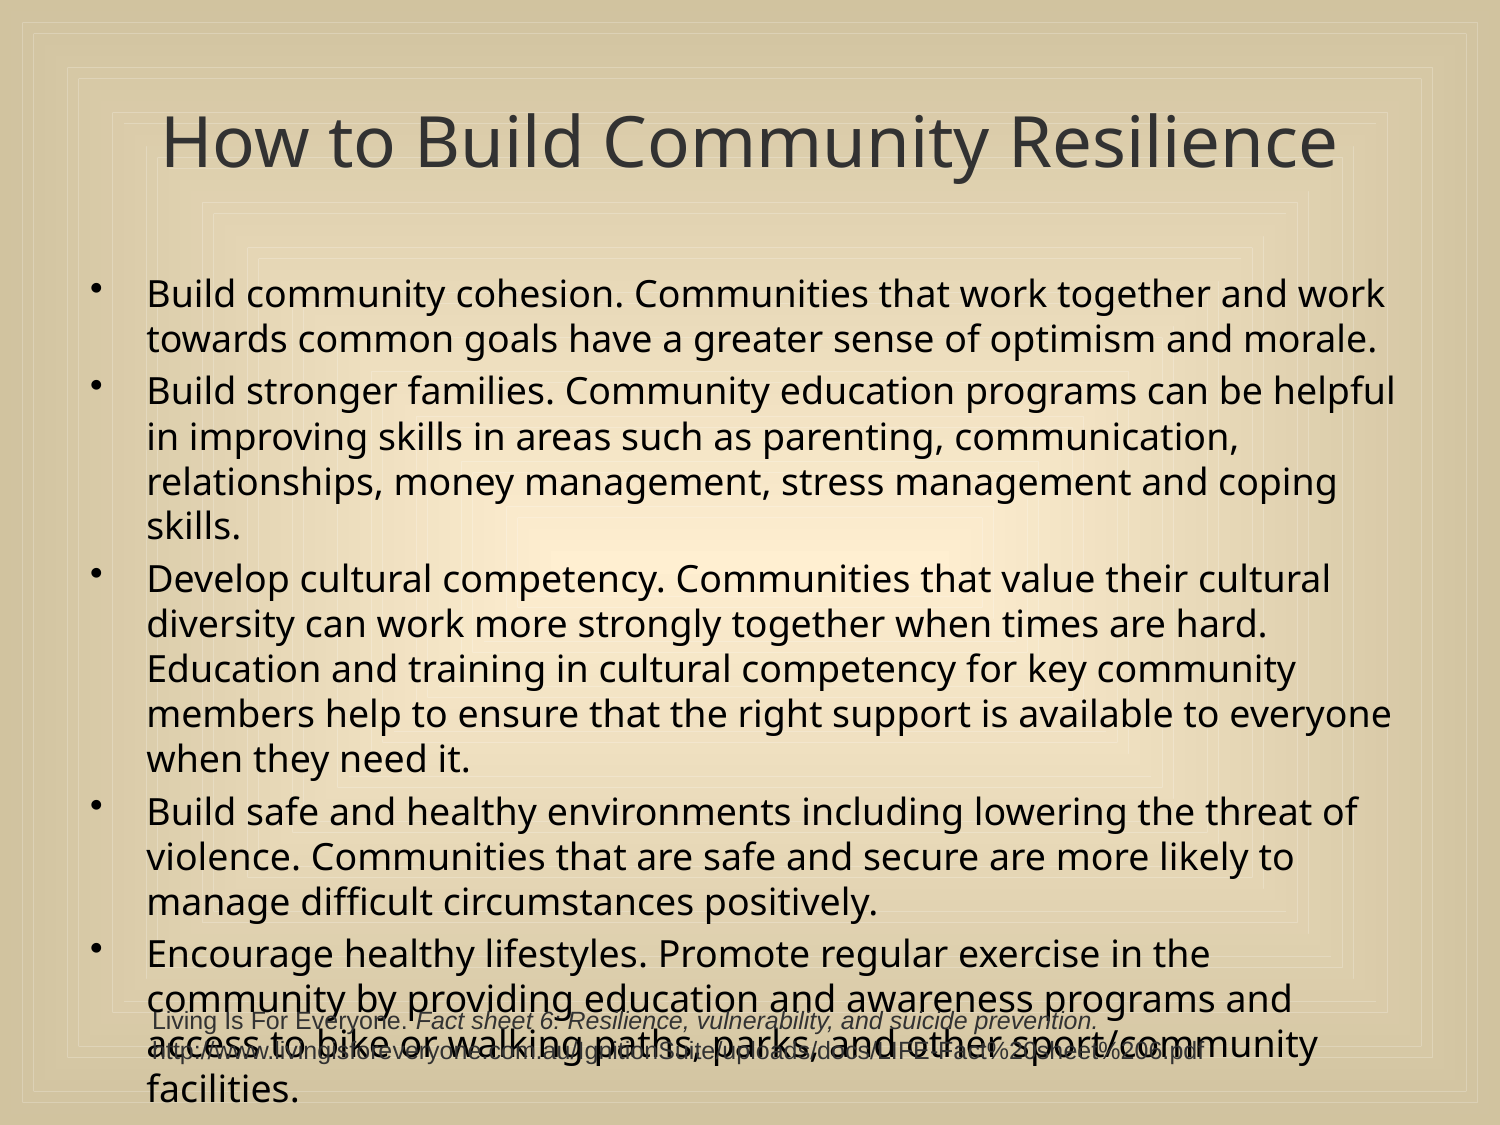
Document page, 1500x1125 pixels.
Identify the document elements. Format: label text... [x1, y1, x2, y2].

list Build community cohesion. Communities that work together and work towards common goals have a greater sense of optimism and morale. Build stronger families. Community education programs can be helpful in improving skills in areas such as parenting, communication, relationships, money management, stress management and coping skills. Develop cultural competency. Communities that value their cultural diversity can work more strongly together when times are hard. Education and training in cultural competency for key community members help to ensure that the right support is available to everyone when they need it. Build safe and healthy environments including lowering the threat of violence. Communities that are safe and secure are more likely to manage difficult circumstances positively. Encourage healthy lifestyles. Promote regular exercise in the community by providing education and awareness programs and access to bike or walking paths, parks, and other sport/community facilities. [74, 262, 1426, 1006]
text_box Living Is For Everyone. Fact sheet 6: Resilience, vulnerability, and suicide prevention. http://www.livingisforeveryone.com.au/IgnitionSuite/uploads/docs/LIFE-Fact%20sheet%206.pdf [137, 997, 1337, 1103]
title How to Build Community Resilience [74, 44, 1426, 233]
